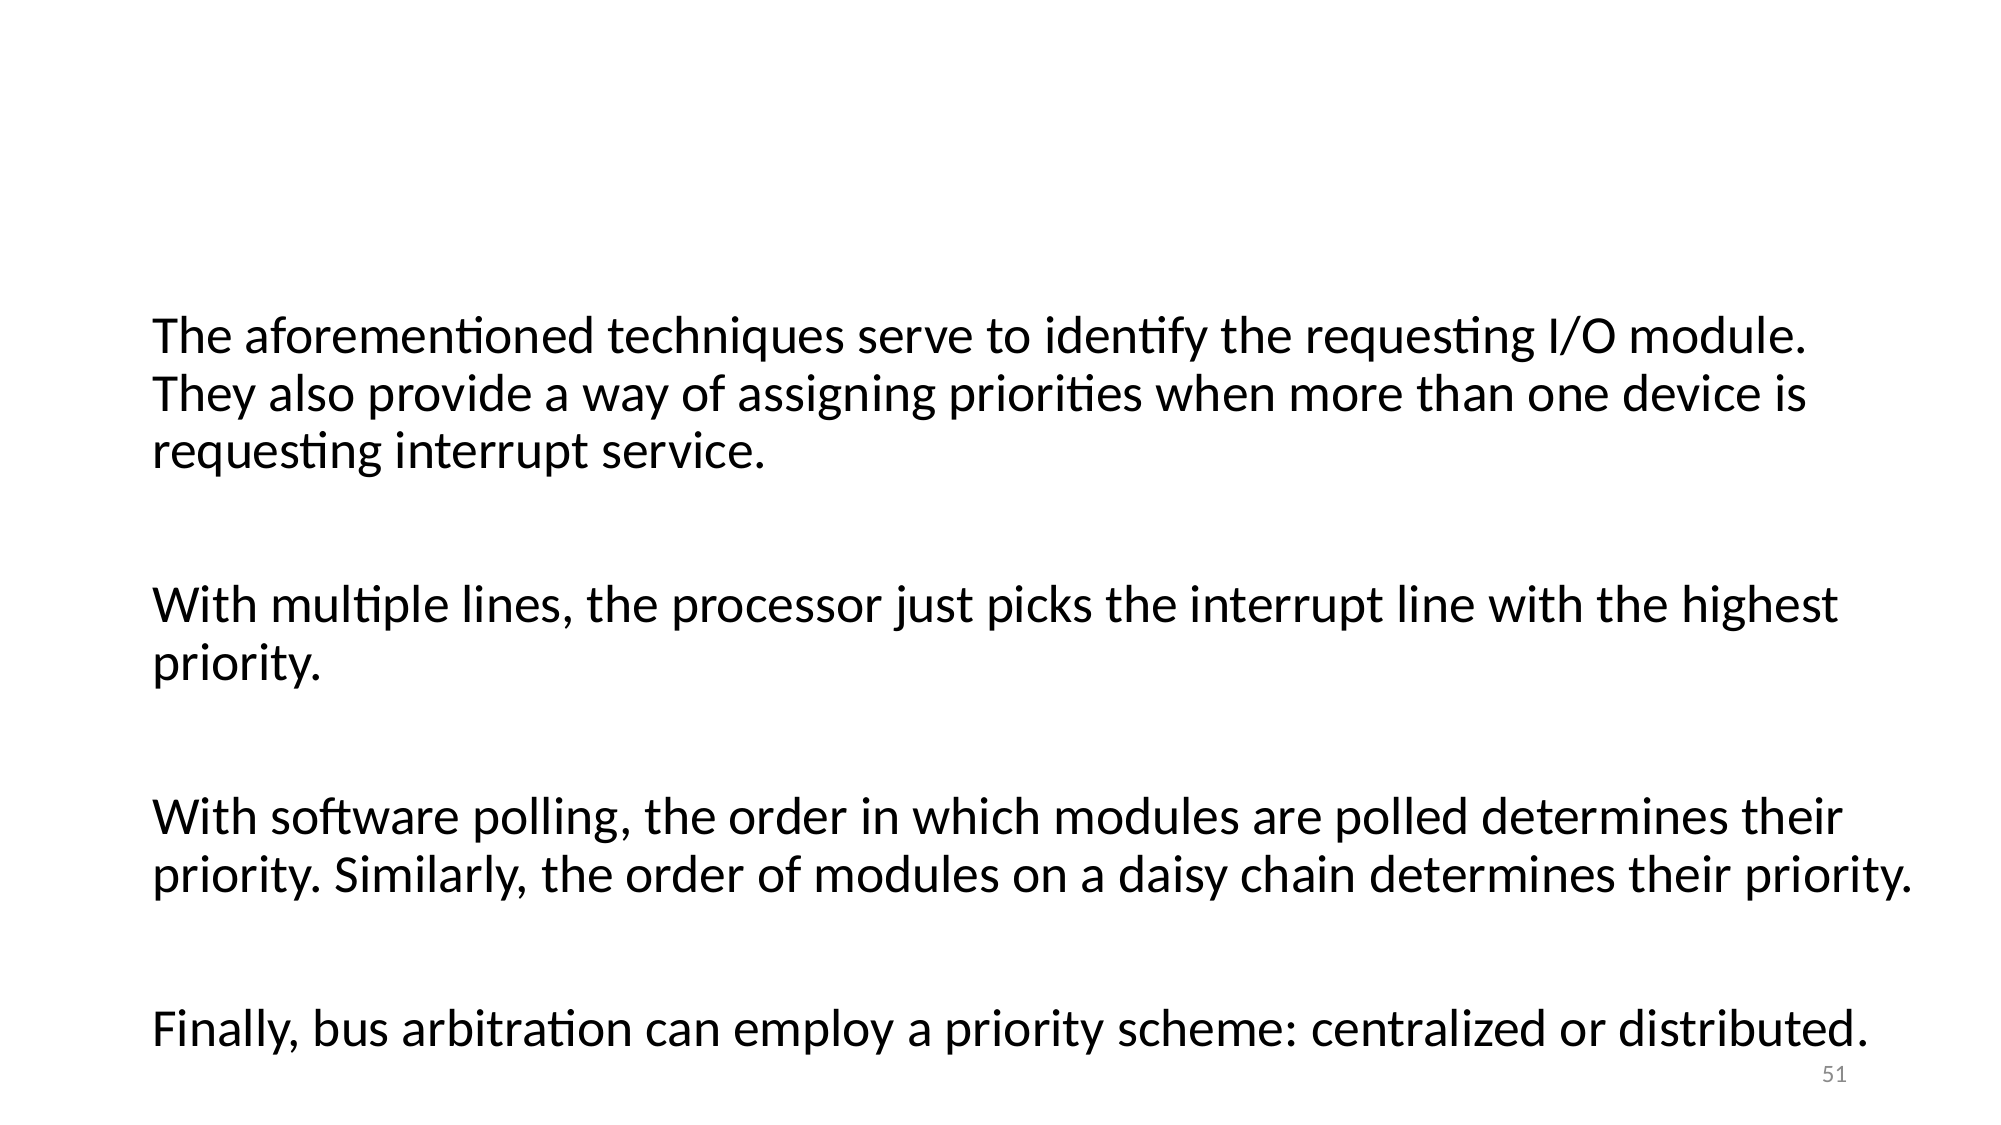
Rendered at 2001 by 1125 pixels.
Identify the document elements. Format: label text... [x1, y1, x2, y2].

slide_number 51 [1412, 1042, 1863, 1103]
list The aforementioned techniques serve to identify the requesting I/O module. They also provide a way of assigning priorities when more than one device is requesting interrupt service. With multiple lines, the processor just picks the interrupt line with the highest priority. With software polling, the order in which modules are polled determines their priority. Similarly, the order of modules on a daisy chain determines their priority. Finally, bus arbitration can employ a priority scheme: centralized or distributed. [137, 299, 1939, 1125]
